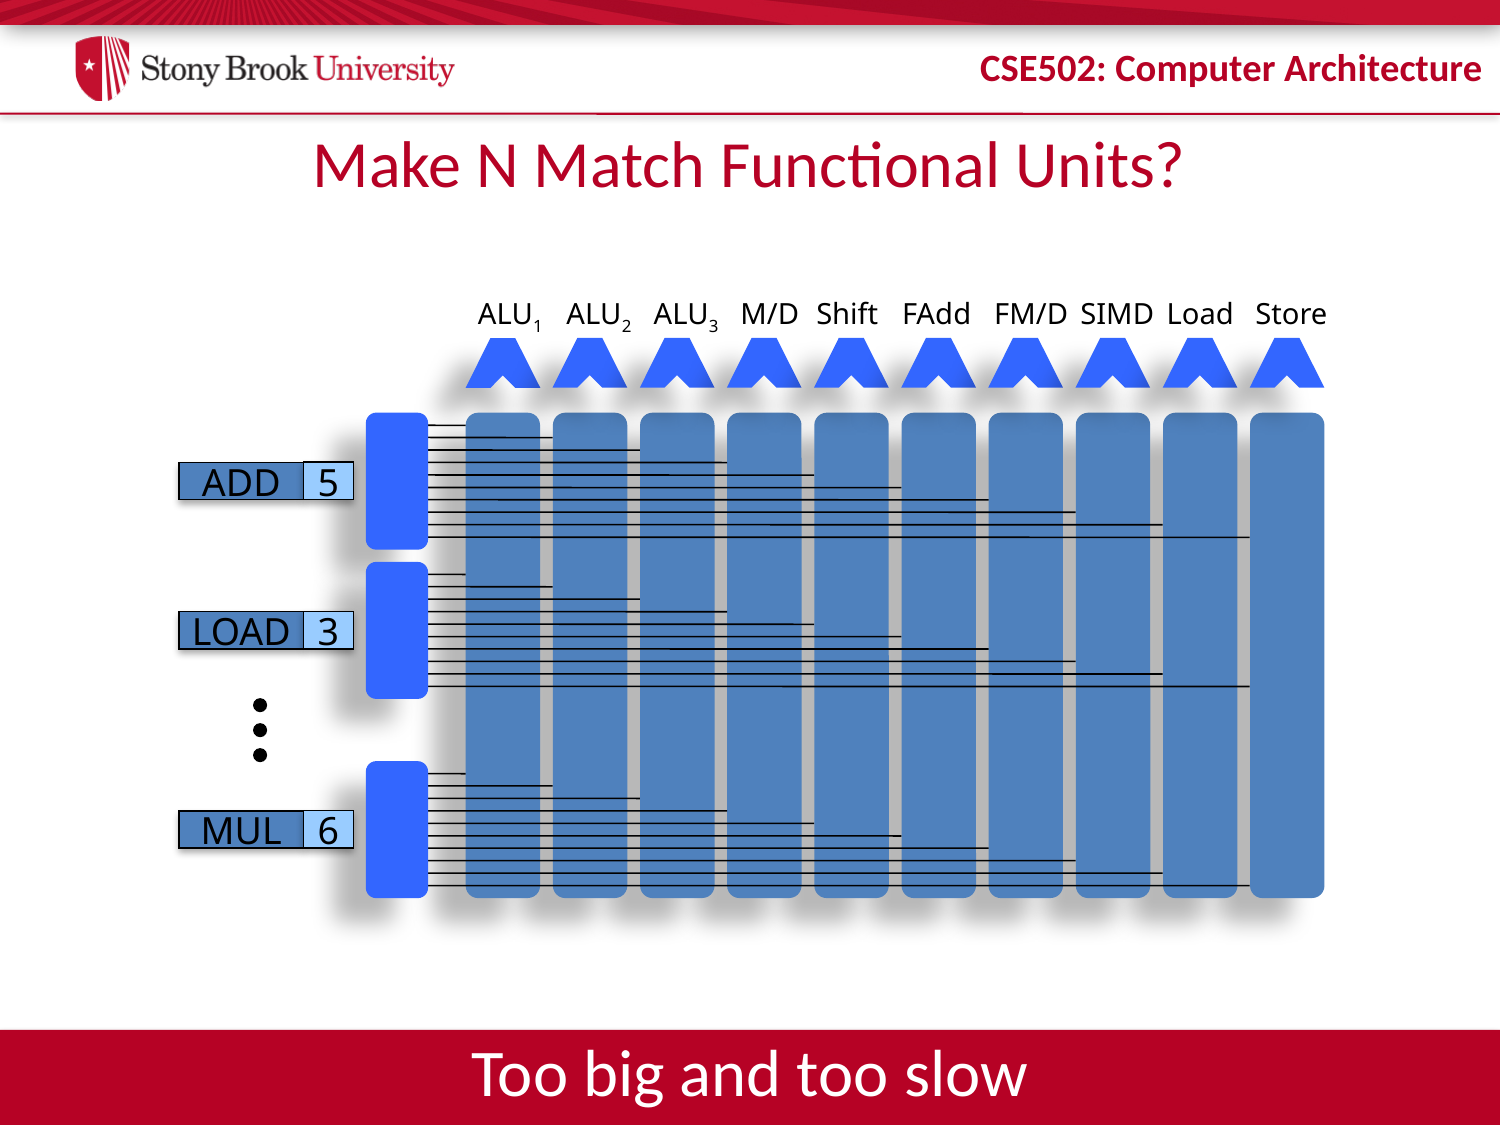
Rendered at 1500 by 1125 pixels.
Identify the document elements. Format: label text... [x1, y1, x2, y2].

text_box [814, 662, 889, 673]
text_box ALU2 [551, 288, 638, 343]
text_box [988, 423, 1063, 512]
text_box [640, 525, 715, 537]
text_box [814, 525, 889, 537]
text_box [465, 488, 541, 499]
text_box [814, 339, 878, 388]
text_box [640, 625, 715, 636]
text_box [465, 786, 541, 798]
text_box [1163, 538, 1238, 686]
text_box SIMD [1065, 288, 1151, 339]
text_box [1162, 339, 1227, 388]
text_box [814, 500, 889, 512]
text_box [1075, 422, 1151, 524]
title Make N Match Functional Units? [0, 113, 1500, 209]
text_box [988, 886, 1063, 899]
text_box [552, 662, 628, 673]
text_box [727, 836, 802, 848]
text_box [465, 824, 541, 835]
picture [0, 0, 1500, 25]
text_box [552, 612, 628, 624]
text_box [901, 339, 965, 388]
text_box [465, 687, 541, 785]
text_box [901, 861, 977, 873]
text_box [465, 612, 541, 624]
text_box [552, 849, 628, 860]
text_box [727, 649, 802, 661]
text_box [465, 500, 541, 512]
text_box [1075, 674, 1151, 686]
text_box Store [1240, 288, 1343, 339]
text_box [640, 637, 715, 648]
text_box LOAD [179, 611, 303, 649]
text_box Shift [801, 288, 887, 339]
text_box [814, 674, 889, 686]
text_box [465, 674, 541, 686]
text_box [988, 674, 1063, 686]
text_box [465, 451, 541, 462]
text_box [727, 423, 802, 475]
text_box [988, 538, 1063, 661]
text_box [465, 475, 541, 487]
text_box [1163, 687, 1238, 885]
text_box [727, 674, 802, 686]
text_box MUL [179, 810, 303, 849]
text_box [814, 687, 889, 835]
text_box [1075, 538, 1151, 673]
text_box [901, 500, 976, 512]
text_box [727, 538, 802, 624]
text_box [465, 861, 541, 873]
text_box [1075, 874, 1151, 885]
text_box 3 [303, 611, 354, 649]
text_box M/D [725, 288, 801, 339]
text_box [552, 343, 616, 388]
text_box [901, 687, 976, 848]
text_box [640, 886, 715, 899]
text_box 5 [303, 462, 354, 500]
text_box [901, 525, 976, 537]
text_box [640, 500, 715, 512]
text_box [726, 339, 791, 388]
text_box [814, 874, 889, 885]
text_box Load [1151, 288, 1240, 339]
text_box [552, 861, 628, 873]
text_box ADD [179, 462, 303, 500]
text_box [552, 637, 628, 648]
text_box [640, 674, 715, 686]
text_box [552, 811, 628, 823]
text_box [640, 836, 715, 848]
text_box [552, 422, 628, 450]
text_box [552, 824, 628, 835]
text_box [552, 649, 628, 661]
text_box [465, 587, 541, 599]
text_box [901, 662, 976, 673]
text_box [465, 886, 541, 899]
text_box [727, 824, 802, 835]
text_box [552, 488, 628, 499]
text_box [988, 861, 1063, 873]
text_box [901, 538, 976, 649]
text_box [727, 525, 802, 537]
text_box [988, 874, 1063, 885]
text_box [640, 849, 715, 860]
text_box [1249, 339, 1325, 388]
text_box [727, 662, 802, 673]
text_box [552, 463, 628, 475]
text_box [639, 343, 704, 388]
text_box [465, 525, 541, 537]
text_box [988, 687, 1063, 860]
text_box [640, 423, 715, 462]
text_box [640, 463, 715, 475]
text_box [640, 649, 715, 661]
text_box [552, 500, 628, 512]
text_box [901, 849, 977, 860]
text_box [640, 513, 715, 524]
text_box [814, 836, 889, 848]
text_box [814, 861, 889, 873]
text_box [814, 886, 889, 899]
text_box [253, 748, 267, 762]
text_box [814, 849, 889, 860]
text_box [465, 513, 541, 524]
text_box [552, 476, 628, 487]
text_box [552, 886, 628, 899]
text_box [901, 674, 976, 686]
text_box [365, 412, 429, 550]
text_box FM/D [979, 288, 1065, 339]
text_box [814, 513, 889, 524]
text_box [1163, 423, 1238, 537]
text_box [1163, 886, 1238, 899]
text_box [465, 463, 541, 474]
text_box [465, 343, 529, 388]
text_box [727, 513, 802, 524]
text_box [814, 488, 889, 499]
text_box [640, 824, 715, 835]
text_box [1075, 886, 1151, 899]
text_box ALU3 [638, 288, 734, 343]
text_box [901, 513, 976, 524]
text_box FAdd [887, 288, 979, 339]
text_box [640, 476, 715, 487]
text_box [640, 488, 715, 499]
text_box [552, 525, 628, 537]
text_box [727, 687, 802, 823]
text_box [727, 874, 802, 885]
text_box [640, 861, 715, 873]
text_box [727, 849, 802, 860]
text_box [727, 476, 802, 487]
text_box [465, 438, 541, 450]
text_box [1075, 525, 1151, 537]
text_box [253, 698, 267, 712]
text_box [552, 674, 628, 686]
text_box [465, 412, 541, 437]
text_box ALU1 [463, 288, 551, 343]
text_box [988, 513, 1063, 524]
text_box [552, 513, 628, 524]
text_box [552, 625, 628, 636]
text_box [1075, 687, 1151, 873]
text_box [552, 874, 628, 885]
text_box [465, 874, 541, 885]
text_box [640, 662, 715, 673]
text_box [640, 811, 715, 823]
text_box [901, 423, 976, 499]
text_box [465, 625, 541, 636]
text_box [465, 849, 541, 860]
text_box [552, 836, 628, 848]
text_box [552, 451, 628, 462]
text_box [465, 836, 541, 848]
text_box [814, 538, 889, 636]
text_box [465, 649, 541, 661]
text_box [365, 561, 429, 699]
text_box [1075, 339, 1140, 388]
text_box [727, 637, 802, 648]
text_box [727, 861, 802, 873]
text_box [814, 423, 889, 487]
text_box [465, 538, 541, 586]
text_box [727, 625, 802, 636]
text_box [901, 874, 977, 885]
text_box [465, 637, 541, 648]
text_box [640, 538, 715, 611]
text_box [552, 687, 628, 798]
text_box [640, 687, 715, 810]
text_box [901, 886, 976, 899]
text_box [988, 339, 1052, 388]
text_box [901, 650, 976, 661]
text_box [465, 600, 541, 611]
text_box [465, 662, 541, 673]
text_box [814, 637, 889, 661]
text_box [365, 761, 429, 899]
text_box [727, 500, 802, 512]
text_box [727, 886, 802, 899]
text_box 6 [303, 810, 354, 849]
text_box [988, 525, 1063, 537]
text_box [640, 612, 715, 624]
text_box [552, 600, 628, 611]
text_box [727, 488, 802, 499]
text_box [1250, 412, 1325, 899]
text_box [465, 811, 541, 823]
text_box [465, 799, 541, 810]
text_box [640, 874, 715, 885]
text_box Too big and too slow [0, 1023, 1500, 1117]
text_box [552, 799, 628, 810]
text_box [988, 662, 1063, 673]
text_box [253, 723, 267, 737]
text_box [552, 538, 628, 599]
